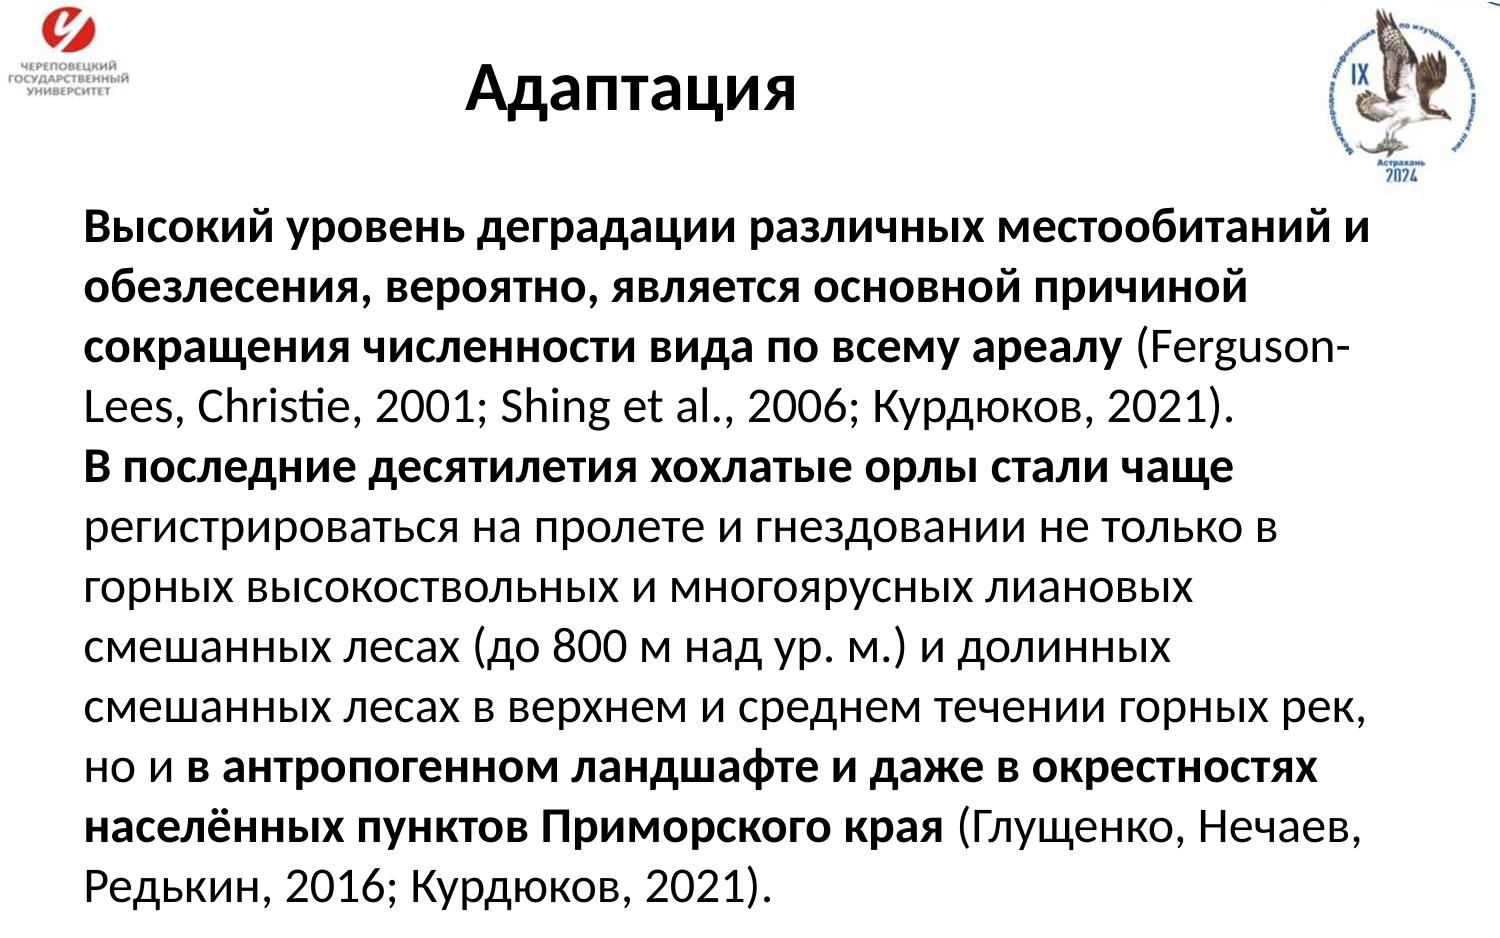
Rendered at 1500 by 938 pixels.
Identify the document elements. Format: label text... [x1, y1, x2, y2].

picture [1311, 2, 1500, 198]
picture [1, 0, 136, 103]
title Адаптация [182, 31, 1082, 133]
text_box Высокий уровень деградации различных местообитаний и обезлесения, вероятно, является основной причиной сокращения численности вида по всему ареалу (Ferguson-Lees, Christie, 2001; Shing et al., 2006; Курдюков, 2021). В последние десятилетия хохлатые орлы стали чаще регистрироваться на пролете и гнездовании не только в горных высокоствольных и многоярусных лиановых смешанных лесах (до 800 м над ур. м.) и долинных смешанных лесах в верхнем и среднем течении горных рек, но и в антропогенном ландшафте и даже в окрестностях населённых пунктов Приморского края (Глущенко, Нечаев, Редькин, 2016; Курдюков, 2021). [68, 185, 1424, 920]
